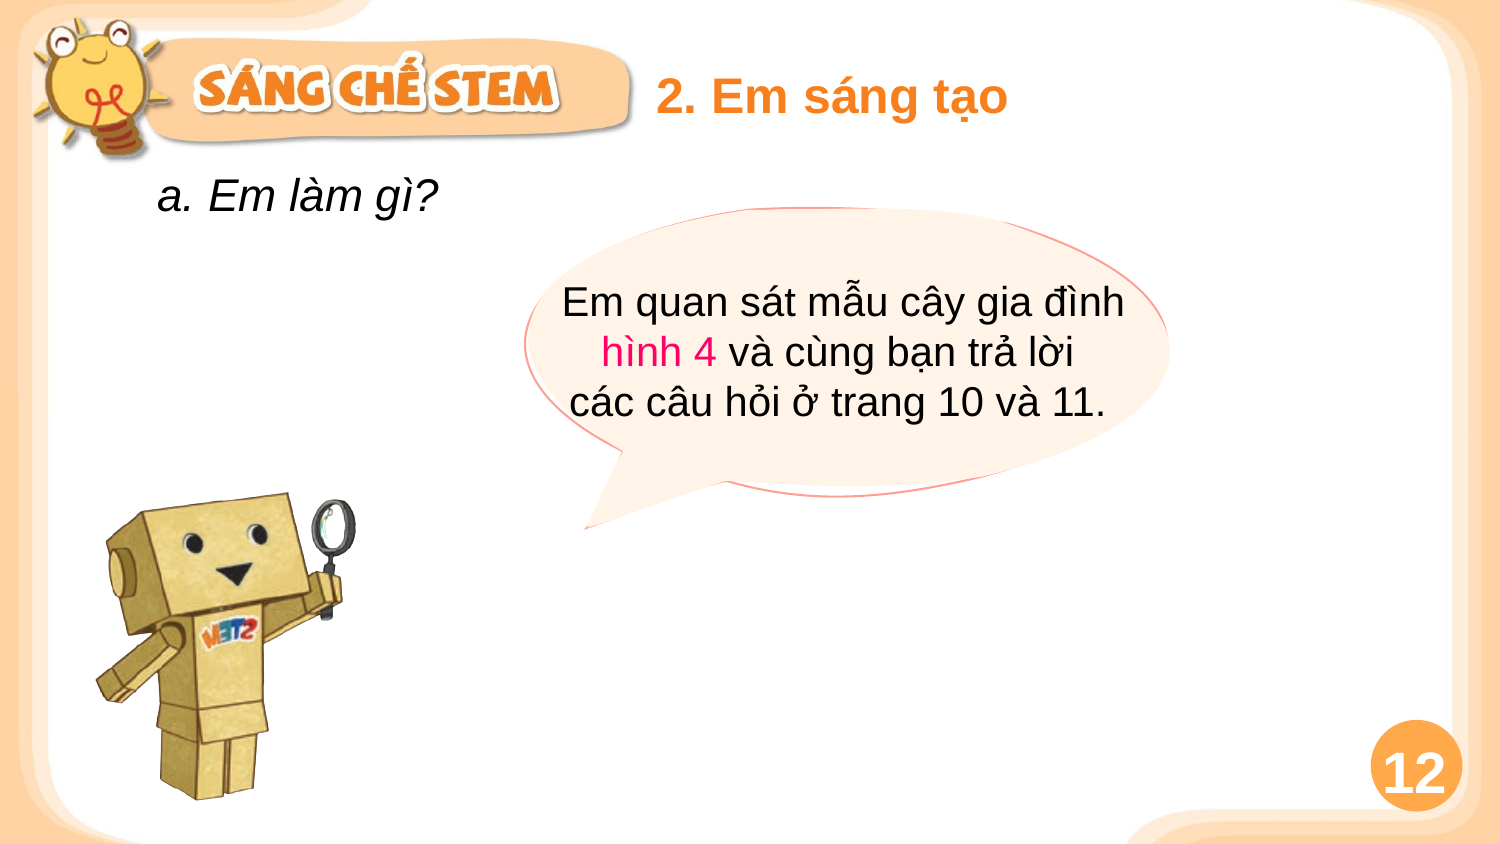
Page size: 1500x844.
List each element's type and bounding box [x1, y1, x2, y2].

text_box [1358, 708, 1472, 812]
picture [0, 0, 1500, 844]
